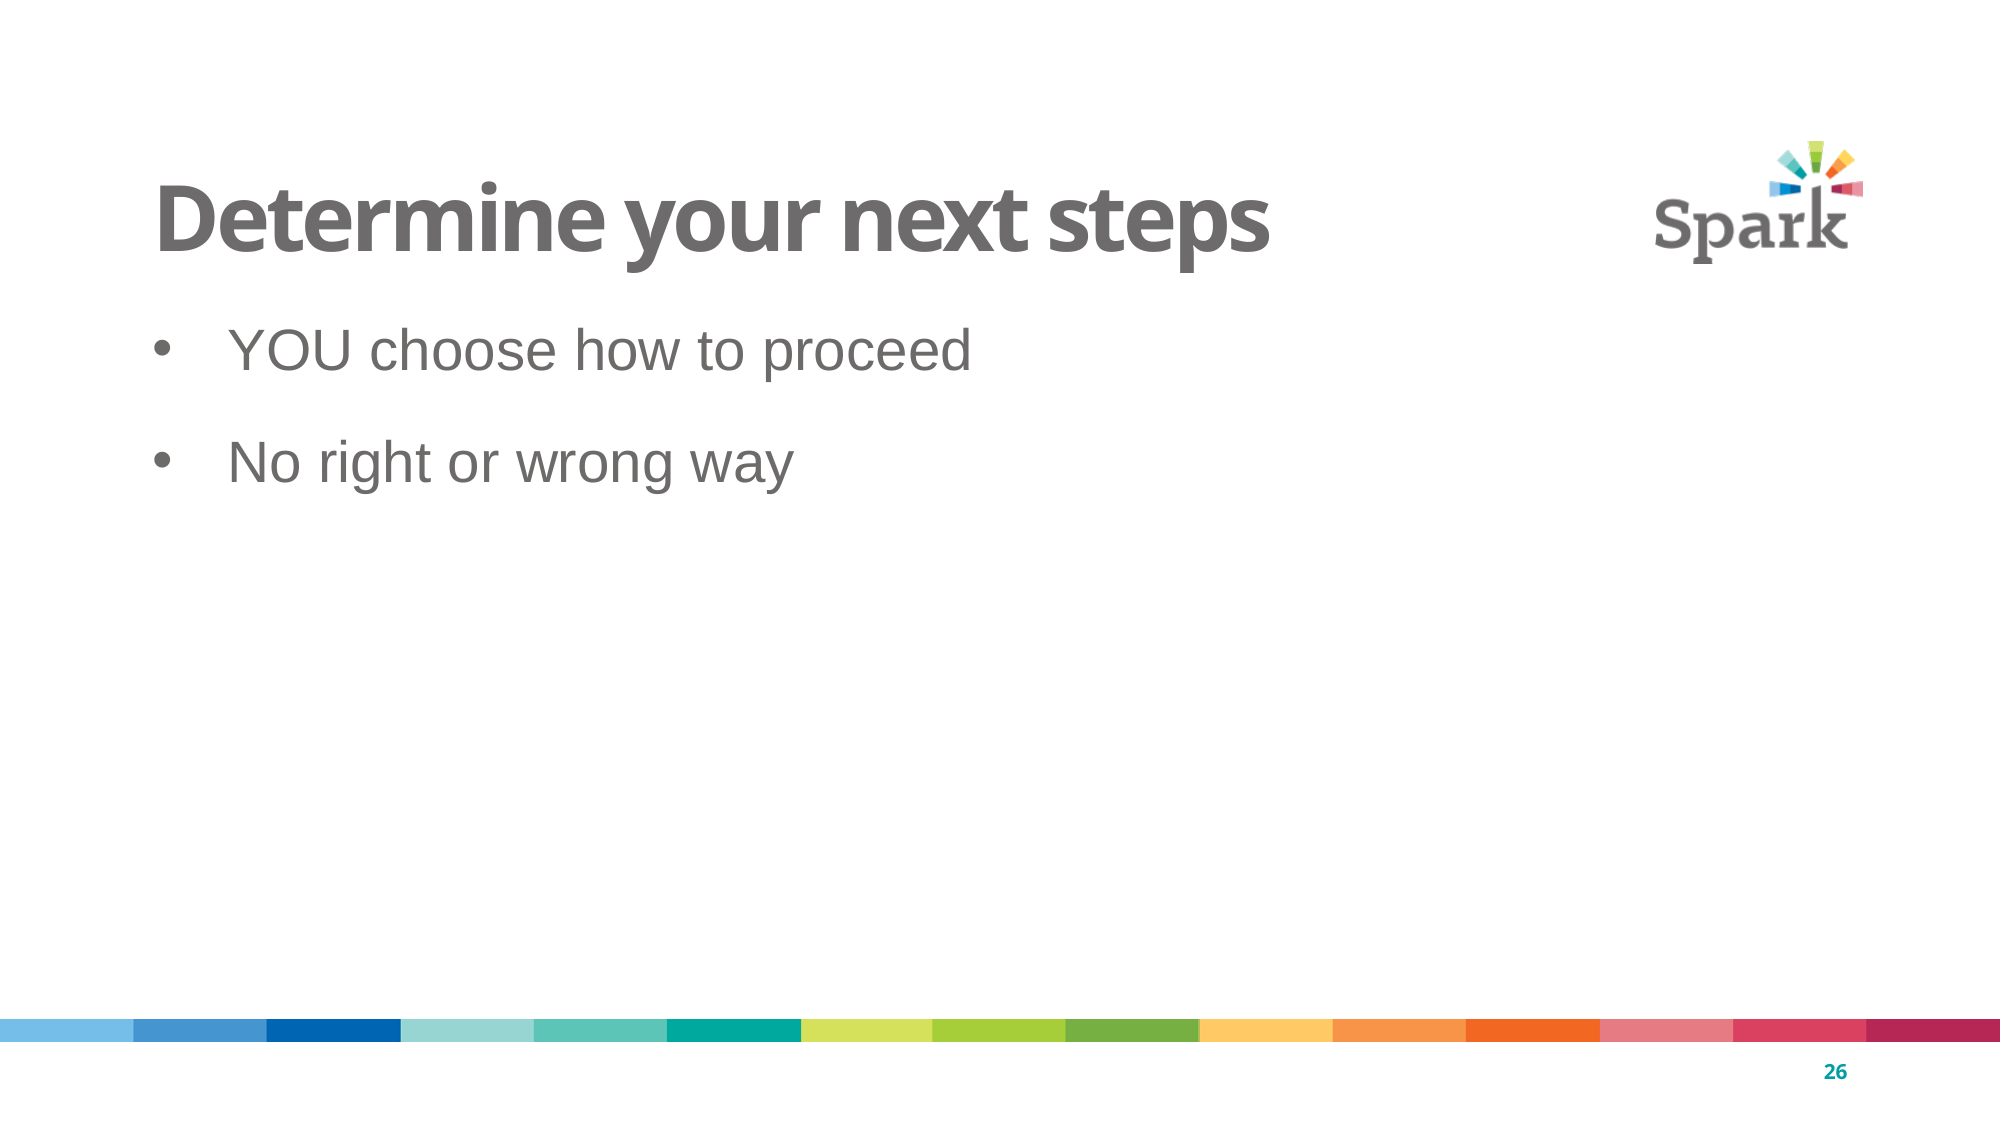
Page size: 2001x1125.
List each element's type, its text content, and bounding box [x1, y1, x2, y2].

list YOU choose how to proceed No right or wrong way [137, 299, 1563, 990]
picture [1655, 141, 1863, 264]
title Determine your next steps [137, 59, 1563, 278]
slide_number 26 [1412, 1042, 1863, 1103]
picture [0, 1019, 2000, 1042]
